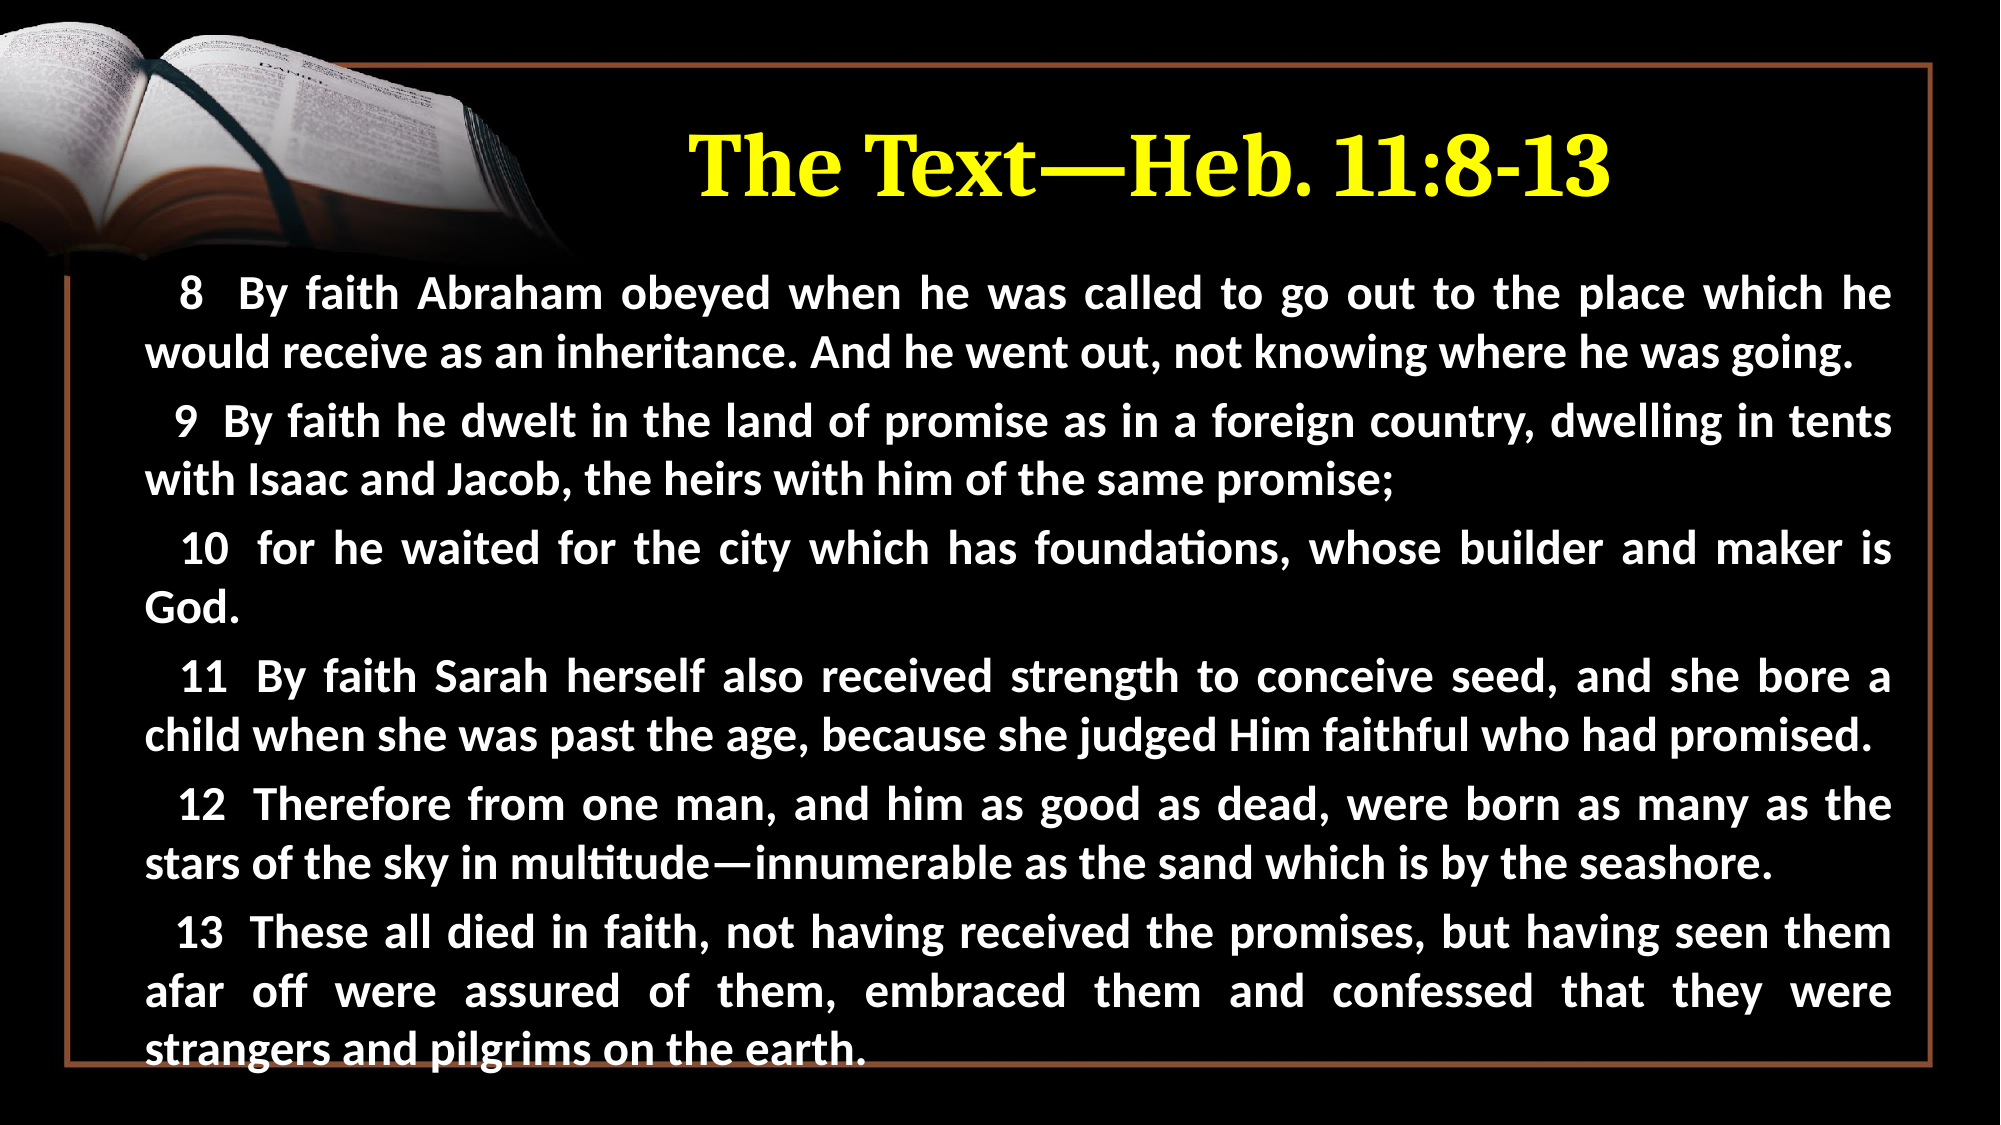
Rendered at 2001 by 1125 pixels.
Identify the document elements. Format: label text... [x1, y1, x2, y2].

title The Text—Heb. 11:8-13 [392, 119, 1910, 215]
picture [0, 0, 2000, 1125]
text_box 8 By faith Abraham obeyed when he was called to go out to the place which he would receive as an inheritance. And he went out, not knowing where he was going. 9 By faith he dwelt in the land of promise as in a foreign country, dwelling in tents with Isaac and Jacob, the heirs with him of the same promise; 10 for he waited for the city which has foundations, whose builder and maker is God. 11 By faith Sarah herself also received strength to conceive seed, and she bore a child when she was past the age, because she judged Him faithful who had promised. 12 Therefore from one man, and him as good as dead, were born as many as the stars of the sky in multitude—innumerable as the sand which is by the seashore. 13 These all died in faith, not having received the promises, but having seen them afar off were assured of them, embraced them and confessed that they were strangers and pilgrims on the earth. [129, 253, 1910, 1083]
